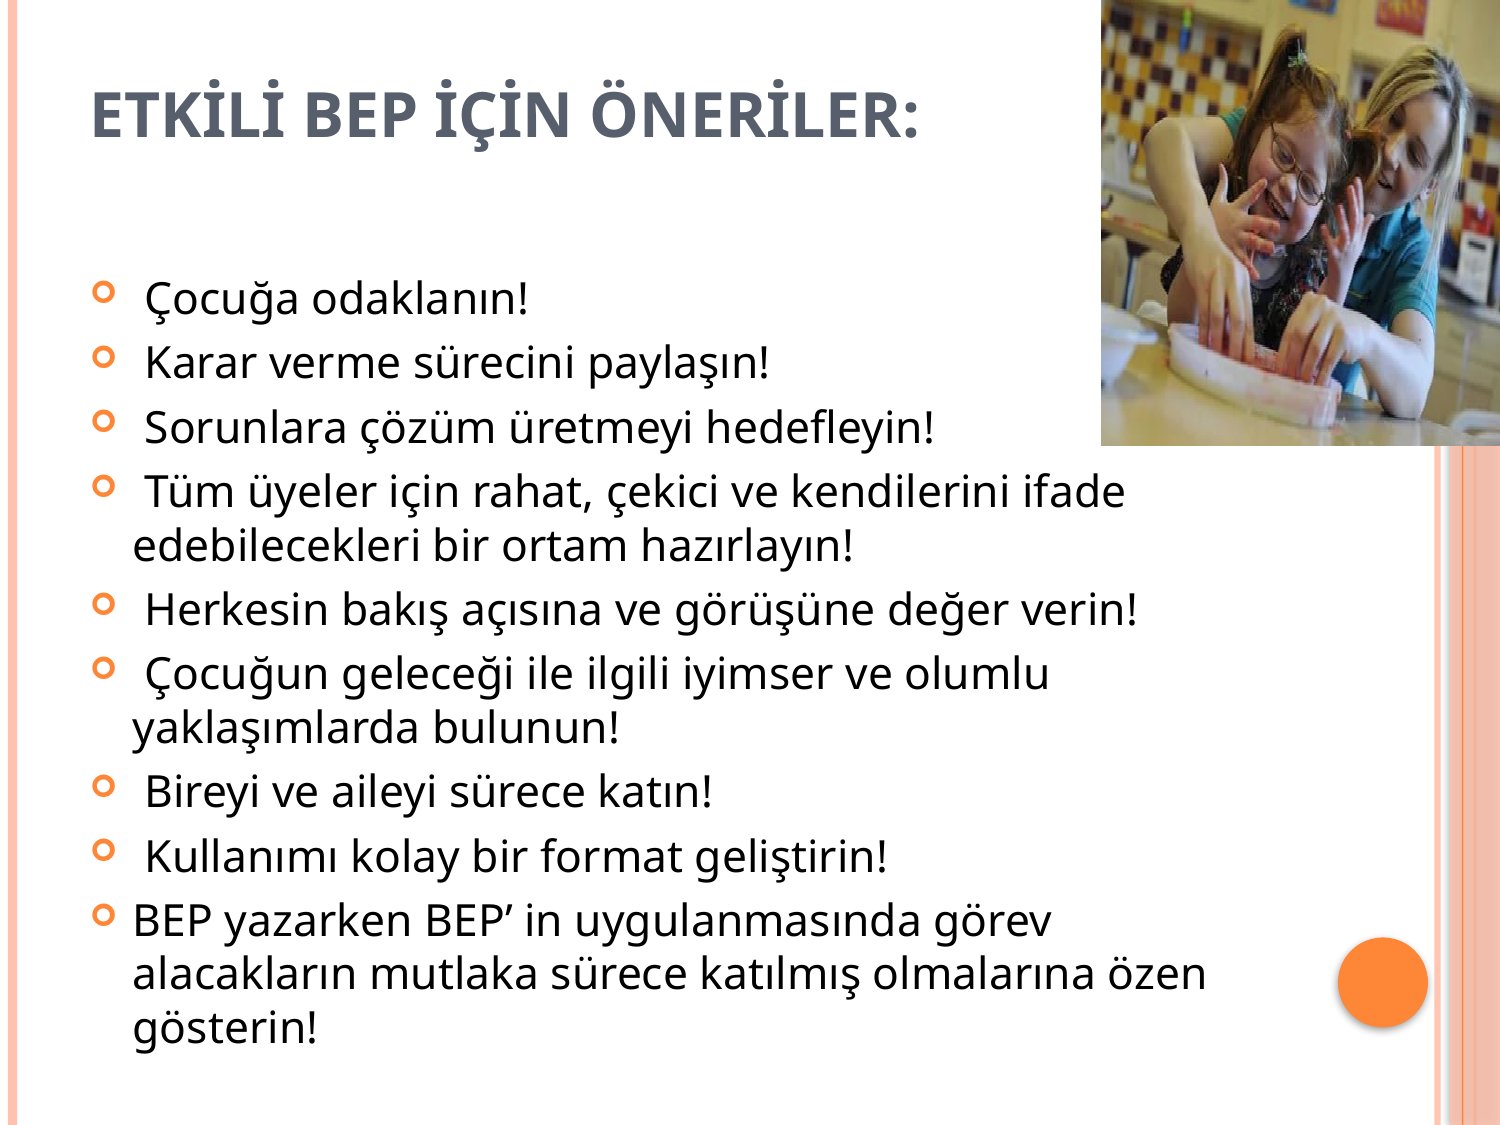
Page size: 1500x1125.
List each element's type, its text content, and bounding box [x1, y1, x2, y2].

list Çocuğa odaklanın! Karar verme sürecini paylaşın! Sorunlara çözüm üretmeyi hedefleyin! Tüm üyeler için rahat, çekici ve kendilerini ifade edebilecekleri bir ortam hazırlayın! Herkesin bakış açısına ve görüşüne değer verin! Çocuğun geleceği ile ilgili iyimser ve olumlu yaklaşımlarda bulunun! Bireyi ve aileyi sürece katın! Kullanımı kolay bir format geliştirin! BEP yazarken BEP’ in uygulanmasında görev alacakların mutlaka sürece katılmış olmalarına özen gösterin! [75, 262, 1300, 1062]
title ETKİLİ BEP İÇİN ÖNERİLER: [75, 45, 1095, 233]
picture [1101, 0, 1500, 446]
